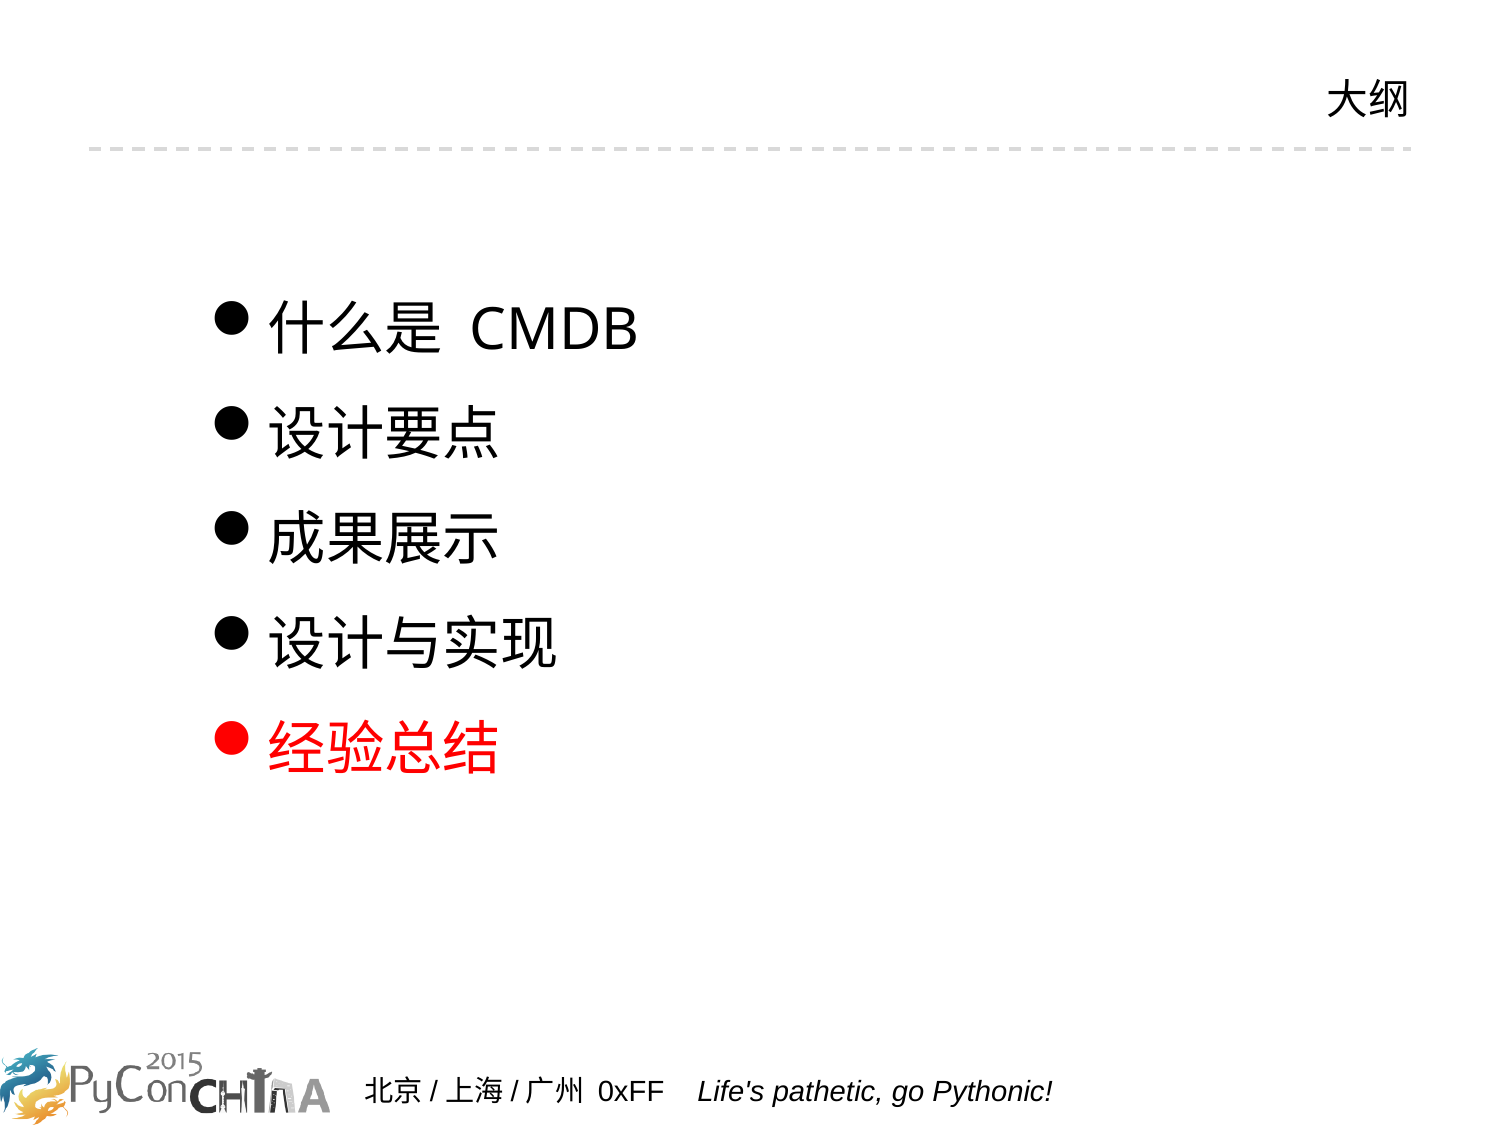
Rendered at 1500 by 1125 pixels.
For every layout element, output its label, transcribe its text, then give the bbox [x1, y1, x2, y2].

title 大纲 [75, 45, 1425, 126]
list 什么是 CMDB 设计要点 成果展示 设计与实现 经验总结 [194, 196, 1117, 894]
picture [0, 1048, 330, 1125]
